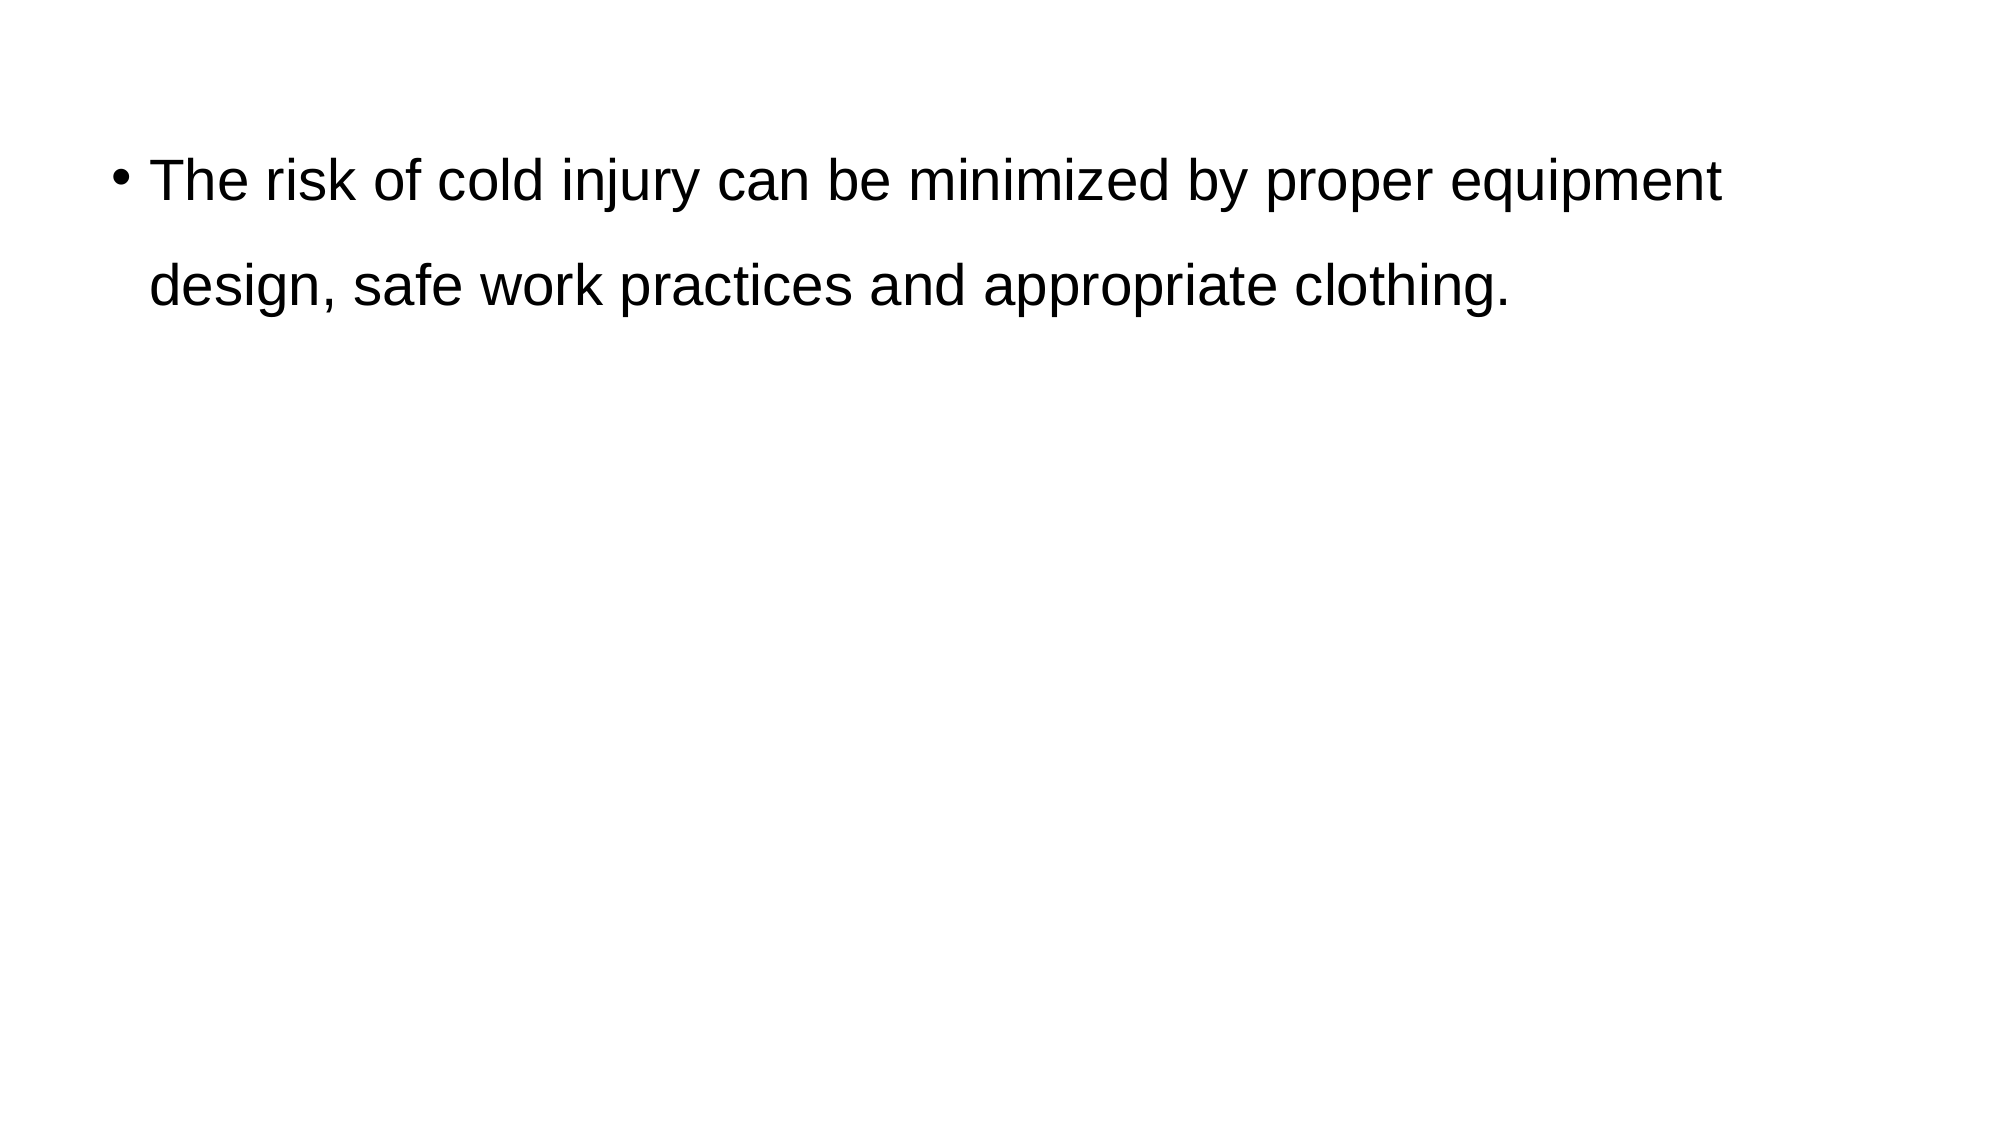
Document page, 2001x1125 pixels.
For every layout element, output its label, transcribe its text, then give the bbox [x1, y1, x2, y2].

list The risk of cold injury can be minimized by proper equipment design, safe work practices and appropriate clothing. [96, 99, 1863, 1014]
